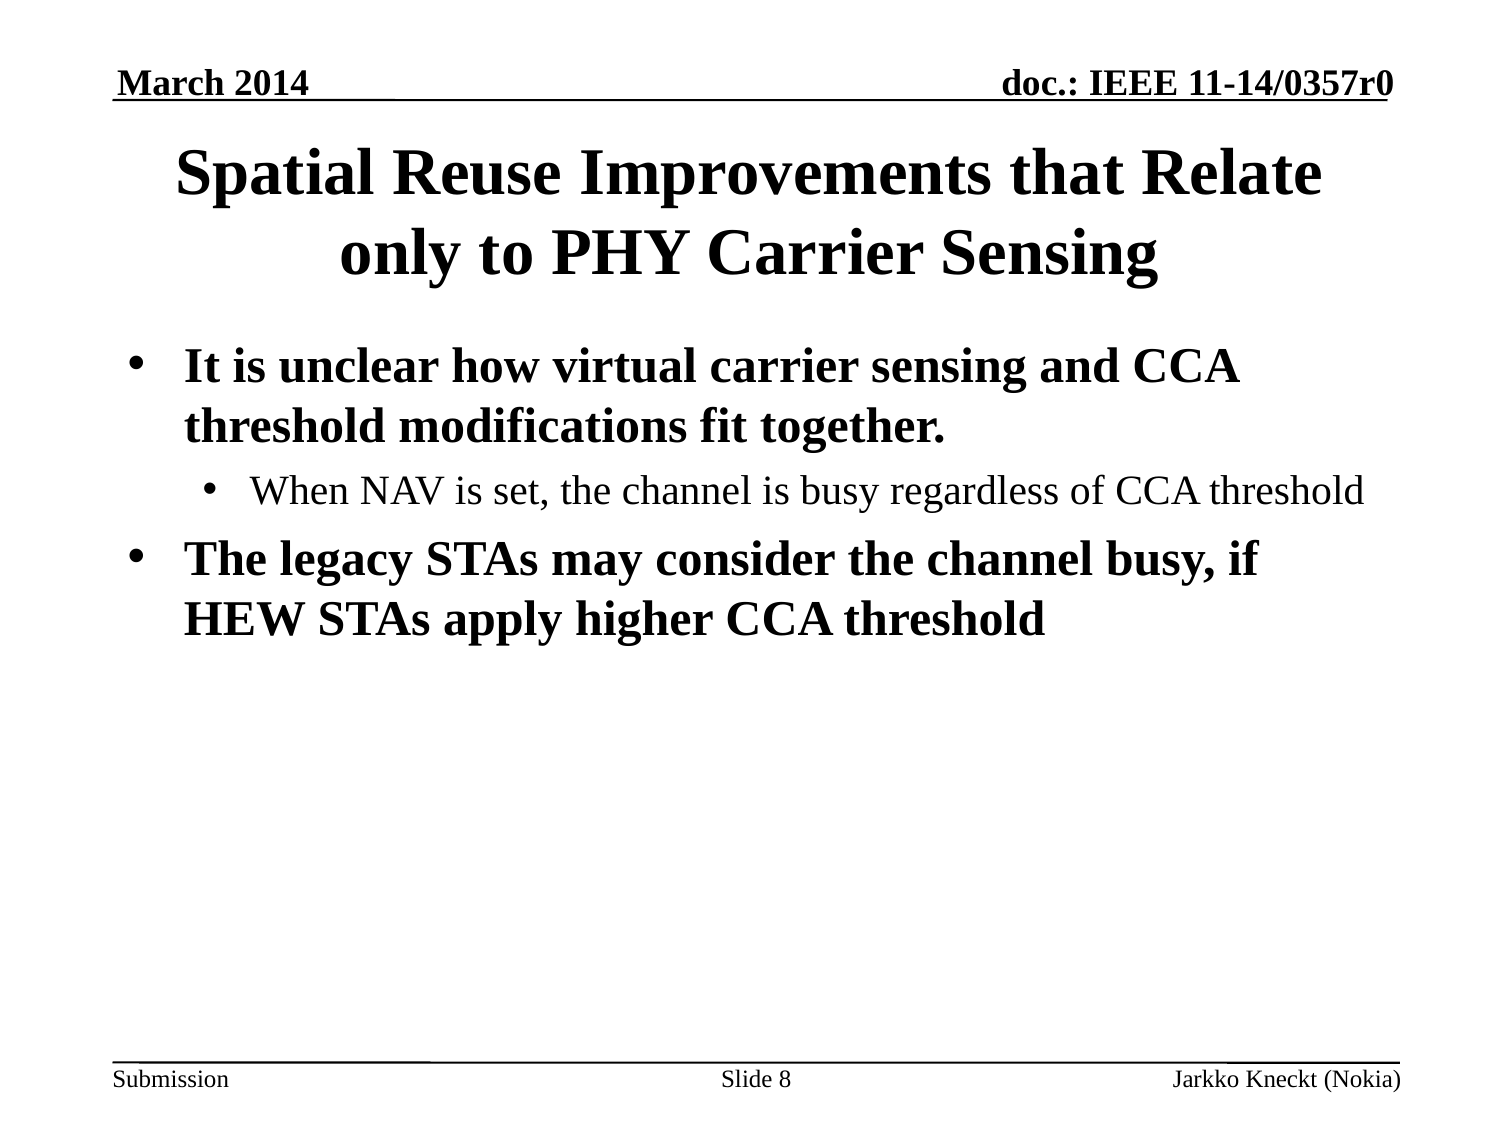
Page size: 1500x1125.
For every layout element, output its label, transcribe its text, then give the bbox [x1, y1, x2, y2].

title Spatial Reuse Improvements that Relate only to PHY Carrier Sensing [112, 111, 1388, 303]
slide_number Slide 8 [712, 1061, 800, 1123]
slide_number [116, 58, 507, 104]
list It is unclear how virtual carrier sensing and CCA threshold modifications fit together. When NAV is set, the channel is busy regardless of CCA threshold The legacy STAs may consider the channel busy, if HEW STAs apply higher CCA threshold [112, 324, 1388, 1016]
footer Jarkko Kneckt (Nokia) [1007, 1061, 1402, 1093]
